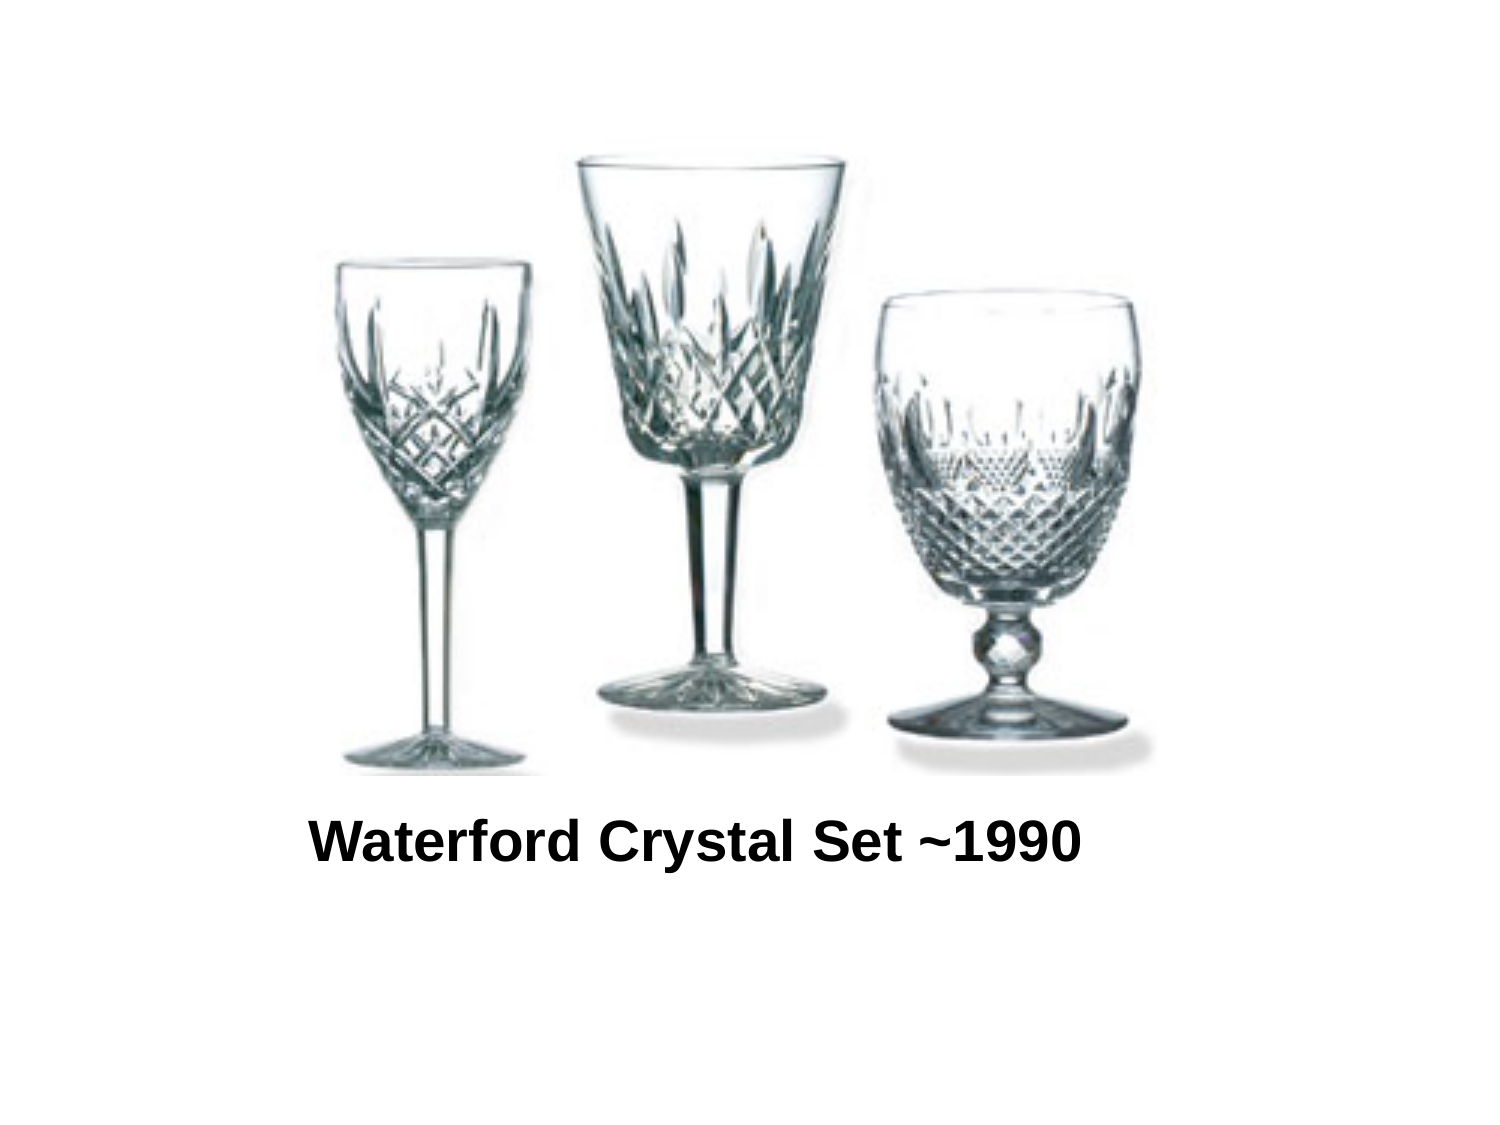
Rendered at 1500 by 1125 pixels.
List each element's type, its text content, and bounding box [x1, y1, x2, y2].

picture [293, 100, 1195, 776]
title Waterford Crystal Set ~1990 [294, 787, 1194, 881]
